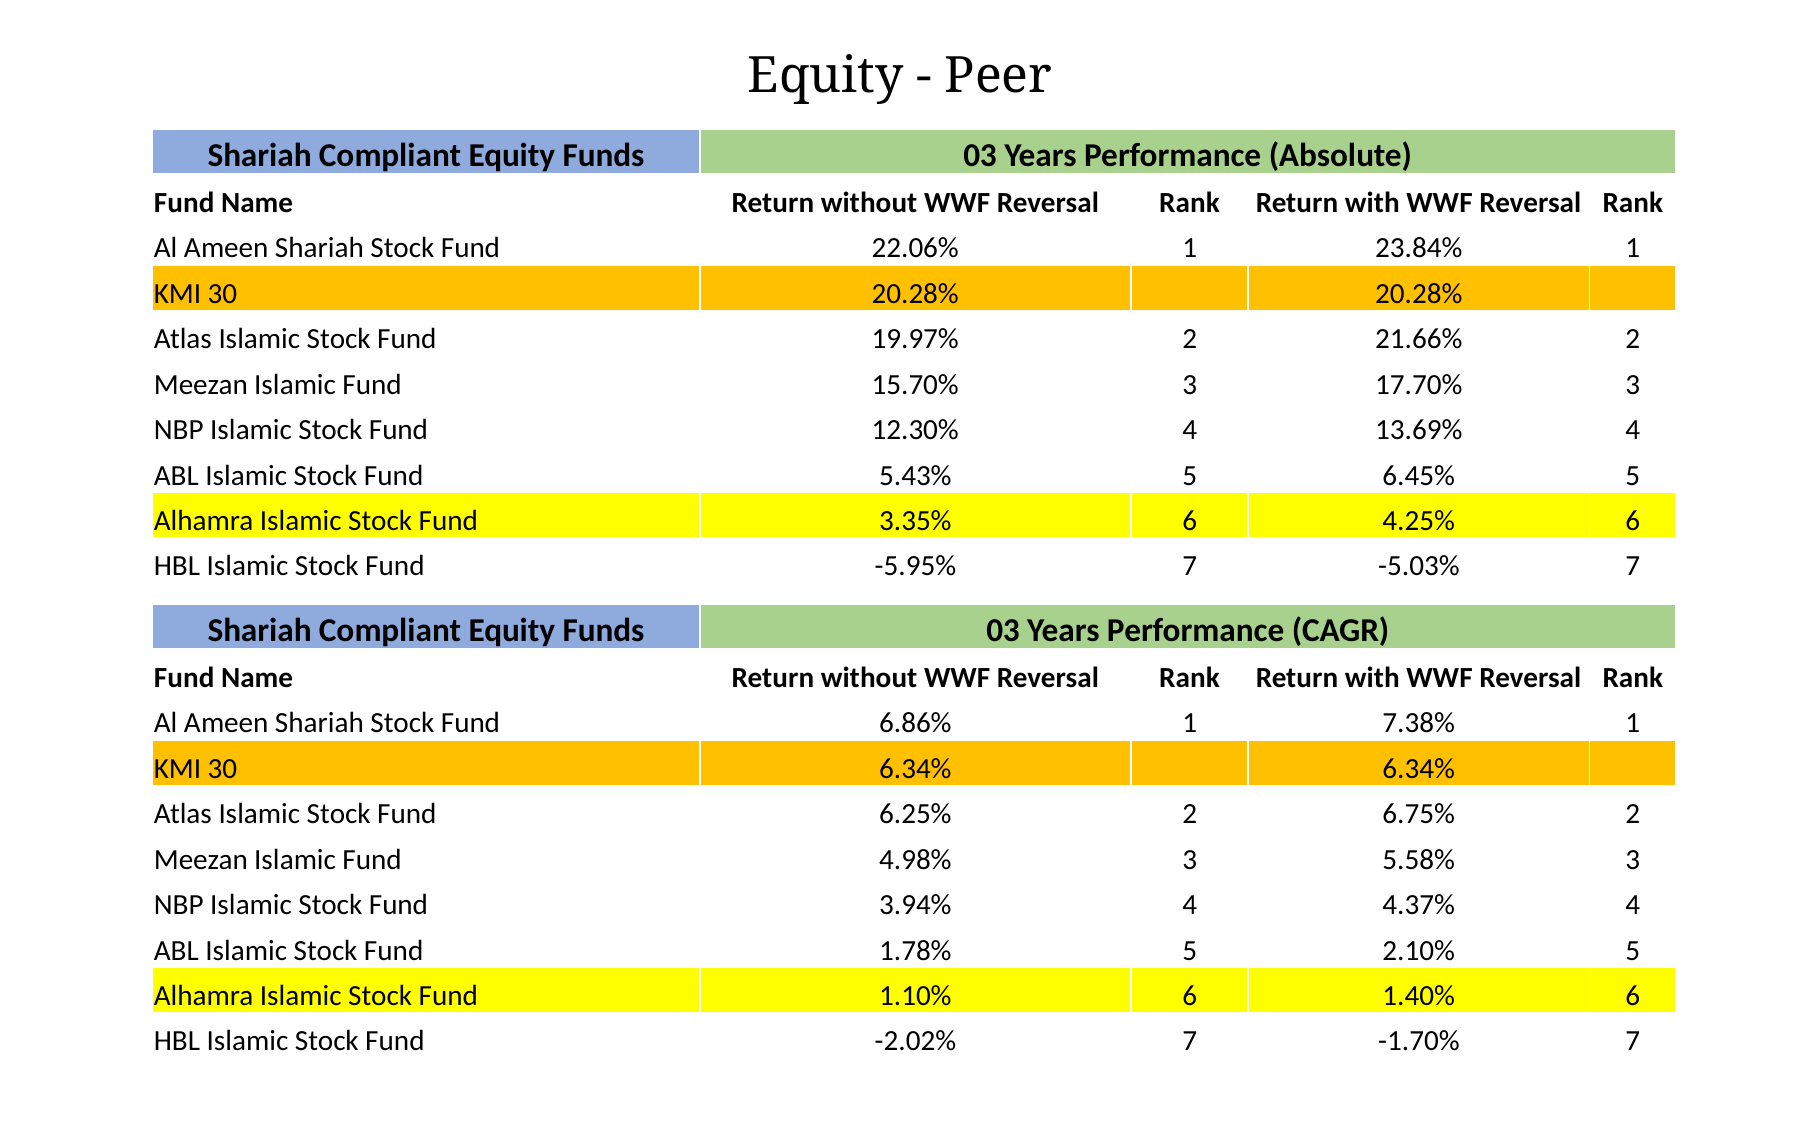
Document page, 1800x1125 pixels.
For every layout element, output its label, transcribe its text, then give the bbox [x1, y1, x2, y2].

table_cell 6 [1132, 493, 1247, 537]
table_cell Return with WWF Reversal [1249, 650, 1589, 694]
table_cell Meezan Islamic Fund [153, 832, 699, 875]
table_cell 5 [1590, 448, 1675, 491]
table_cell 2 [1590, 311, 1675, 355]
table_cell 7 [1590, 1014, 1675, 1057]
table_cell ABL Islamic Stock Fund [153, 448, 699, 491]
table_cell 22.06% [701, 221, 1130, 264]
table_cell Atlas Islamic Stock Fund [153, 786, 699, 830]
table_cell 4.37% [1249, 877, 1589, 921]
table_cell 1.10% [701, 968, 1130, 1012]
table_cell 1.40% [1249, 968, 1589, 1012]
table_cell 1.78% [701, 923, 1130, 966]
table_cell KMI 30 [153, 266, 699, 310]
table_cell 6.45% [1249, 448, 1589, 491]
table_cell Rank [1590, 175, 1675, 219]
table_cell Meezan Islamic Fund [153, 357, 699, 401]
table_cell Alhamra Islamic Stock Fund [153, 968, 699, 1012]
table_cell Rank [1590, 650, 1675, 694]
table_cell NBP Islamic Stock Fund [153, 877, 699, 921]
table_cell [1132, 741, 1247, 785]
table_cell 6.75% [1249, 786, 1589, 830]
table_cell 7 [1132, 1014, 1247, 1057]
table_cell 20.28% [1249, 266, 1589, 310]
table_cell 13.69% [1249, 402, 1589, 446]
table_cell 4 [1132, 402, 1247, 446]
table_cell 5 [1590, 923, 1675, 966]
table_cell 23.84% [1249, 221, 1589, 264]
table_cell 6 [1590, 493, 1675, 537]
table_cell Al Ameen Shariah Stock Fund [153, 221, 699, 264]
table_cell Alhamra Islamic Stock Fund [153, 493, 699, 537]
table_cell 3.94% [701, 877, 1130, 921]
table_cell 6.34% [701, 741, 1130, 785]
table_cell 1 [1132, 221, 1247, 264]
table_cell [1132, 266, 1247, 310]
table_cell Al Ameen Shariah Stock Fund [153, 696, 699, 739]
table_cell 5.58% [1249, 832, 1589, 875]
table_cell -1.70% [1249, 1014, 1589, 1057]
table_cell Fund Name [153, 650, 699, 694]
table_cell 17.70% [1249, 357, 1589, 401]
table_cell KMI 30 [153, 741, 699, 785]
table_cell -2.02% [701, 1014, 1130, 1057]
table_cell 3 [1590, 832, 1675, 875]
table_cell 5 [1132, 448, 1247, 491]
table_cell 1 [1132, 696, 1247, 739]
table_cell 2.10% [1249, 923, 1589, 966]
table_cell 4 [1590, 877, 1675, 921]
table_cell 7.38% [1249, 696, 1589, 739]
table_cell HBL Islamic Stock Fund [153, 539, 699, 582]
table_cell 4.98% [701, 832, 1130, 875]
table_cell [1590, 266, 1675, 310]
table_cell 5 [1132, 923, 1247, 966]
table_cell 20.28% [701, 266, 1130, 310]
table_cell 3 [1132, 832, 1247, 875]
table_cell 6.25% [701, 786, 1130, 830]
table_cell 4 [1132, 877, 1247, 921]
table_cell HBL Islamic Stock Fund [153, 1014, 699, 1057]
table_cell Fund Name [153, 175, 699, 219]
table_cell 3 [1132, 357, 1247, 401]
table_cell 1 [1590, 221, 1675, 264]
table_cell 21.66% [1249, 311, 1589, 355]
table_cell 6.34% [1249, 741, 1589, 785]
table_cell -5.95% [701, 539, 1130, 582]
table_cell 19.97% [701, 311, 1130, 355]
table_cell 6.86% [701, 696, 1130, 739]
table_cell Return with WWF Reversal [1249, 175, 1589, 219]
table_cell 7 [1132, 539, 1247, 582]
table_cell 3.35% [701, 493, 1130, 537]
table_cell -5.03% [1249, 539, 1589, 582]
table_cell Atlas Islamic Stock Fund [153, 311, 699, 355]
table_cell Rank [1132, 650, 1247, 694]
table_cell 2 [1132, 786, 1247, 830]
table_cell 12.30% [701, 402, 1130, 446]
table_cell 4.25% [1249, 493, 1589, 537]
table_header 03 Years Performance (CAGR) [701, 605, 1675, 648]
table_cell NBP Islamic Stock Fund [153, 402, 699, 446]
table_cell 5.43% [701, 448, 1130, 491]
table_cell [1590, 741, 1675, 785]
table_header Shariah Compliant Equity Funds [153, 605, 699, 648]
table_cell 2 [1132, 311, 1247, 355]
table_cell Rank [1132, 175, 1247, 219]
table_cell 4 [1590, 402, 1675, 446]
table_cell 7 [1590, 539, 1675, 582]
table_header 03 Years Performance (Absolute) [701, 130, 1675, 173]
table_cell Return without WWF Reversal [701, 175, 1130, 219]
table_cell 3 [1590, 357, 1675, 401]
table_cell 1 [1590, 696, 1675, 739]
table_cell 15.70% [701, 357, 1130, 401]
list Equity - Peer [123, 41, 1677, 129]
table_cell ABL Islamic Stock Fund [153, 923, 699, 966]
table_header Shariah Compliant Equity Funds [153, 130, 699, 173]
table_cell Return without WWF Reversal [701, 650, 1130, 694]
table_cell 6 [1590, 968, 1675, 1012]
table_cell 6 [1132, 968, 1247, 1012]
table_cell 2 [1590, 786, 1675, 830]
